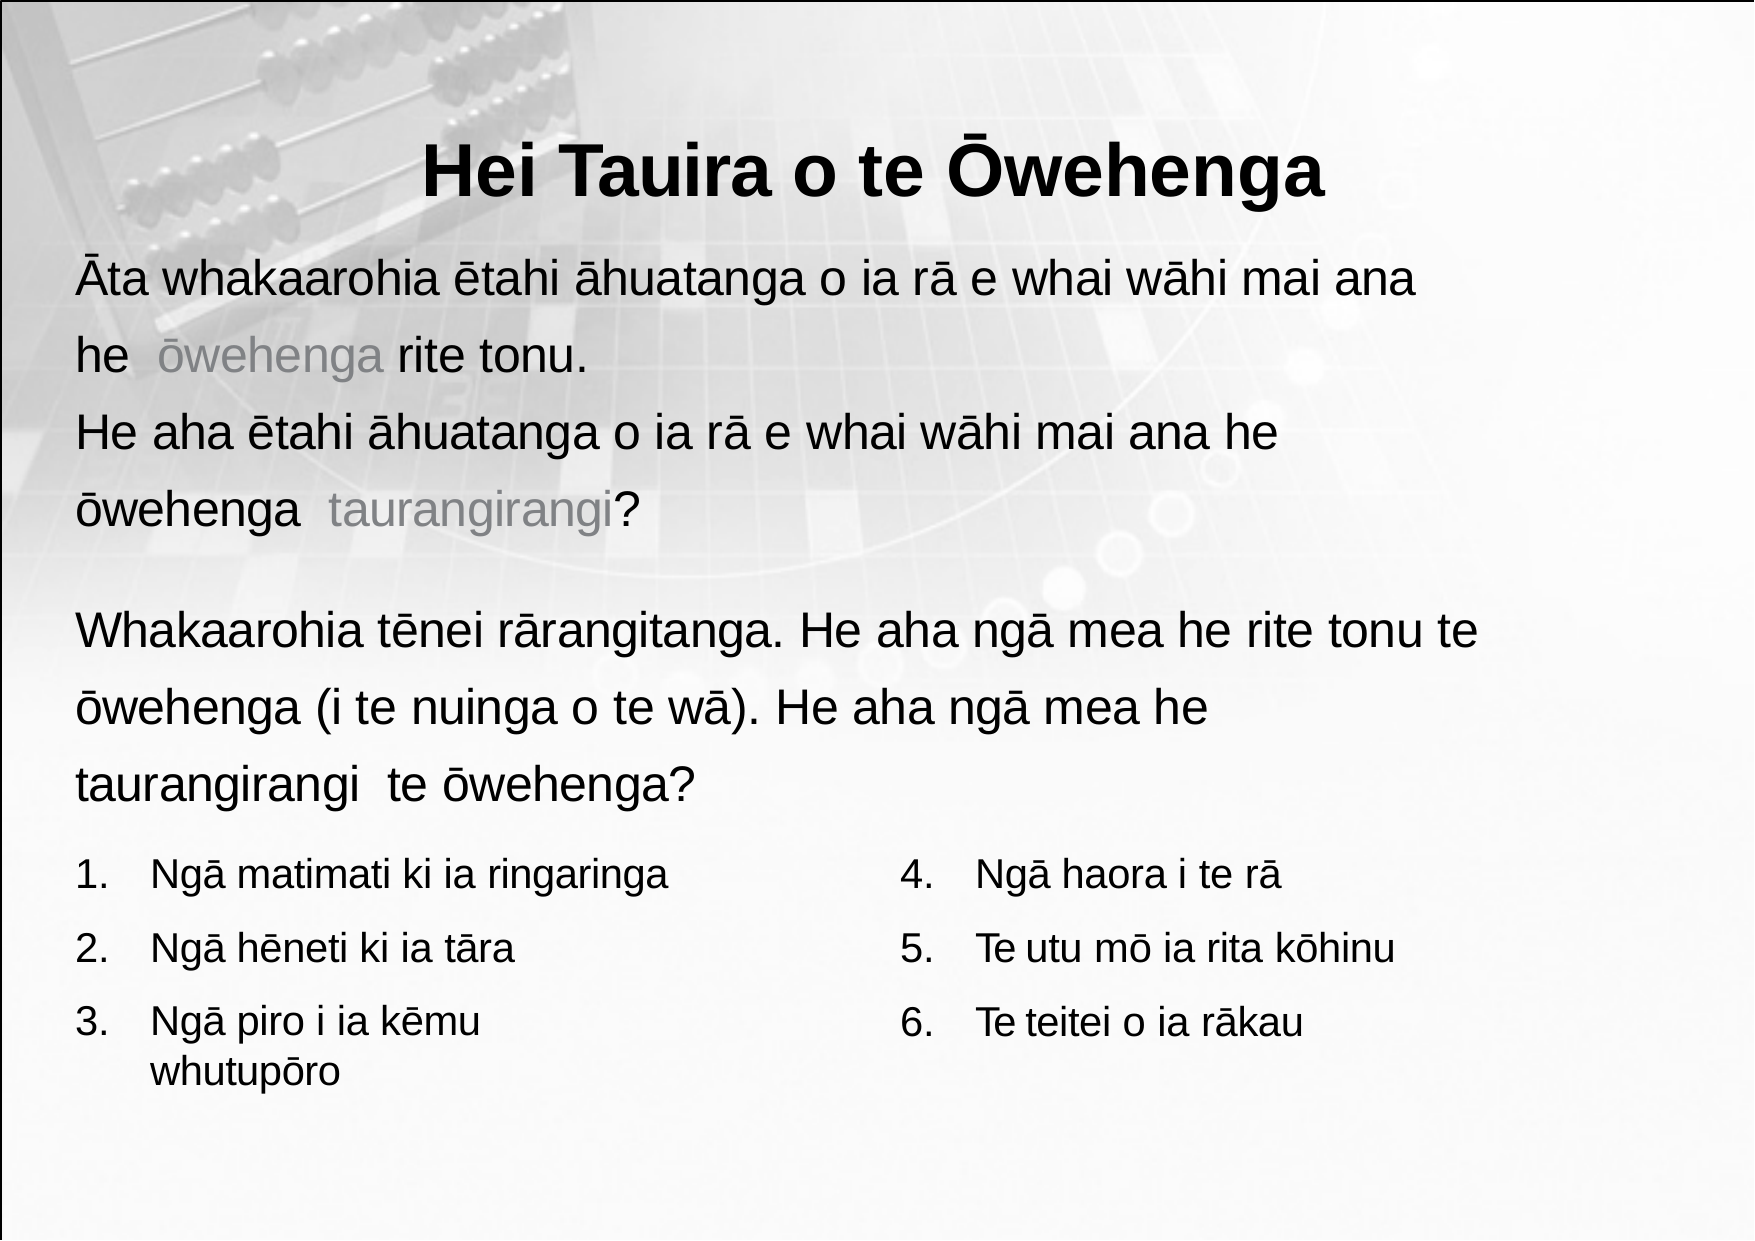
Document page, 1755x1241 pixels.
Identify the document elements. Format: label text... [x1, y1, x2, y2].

title Hei Tauira o te Ōwehenga [419, 119, 1335, 226]
text_box Ngā haora i te rā Te utu mō ia rita kōhinu Te teitei o ia rākau [897, 821, 1399, 1045]
text_box Ngā matimati ki ia ringaringa Ngā hēneti ki ia tāra Ngā piro i ia kēmu whutupōro [72, 821, 683, 1095]
picture [2, 2, 1754, 1240]
text_box Āta whakaarohia ētahi āhuatanga o ia rā e whai wāhi mai ana he ōwehenga rite tonu. He aha ētahi āhuatanga o ia rā e whai wāhi mai ana he ōwehenga taurangirangi? Whakaarohia tēnei rārangitanga. He aha ngā mea he rite tonu te ōwehenga (i te nuinga o te wā). He aha ngā mea he taurangirangi te ōwehenga? [72, 226, 1515, 811]
